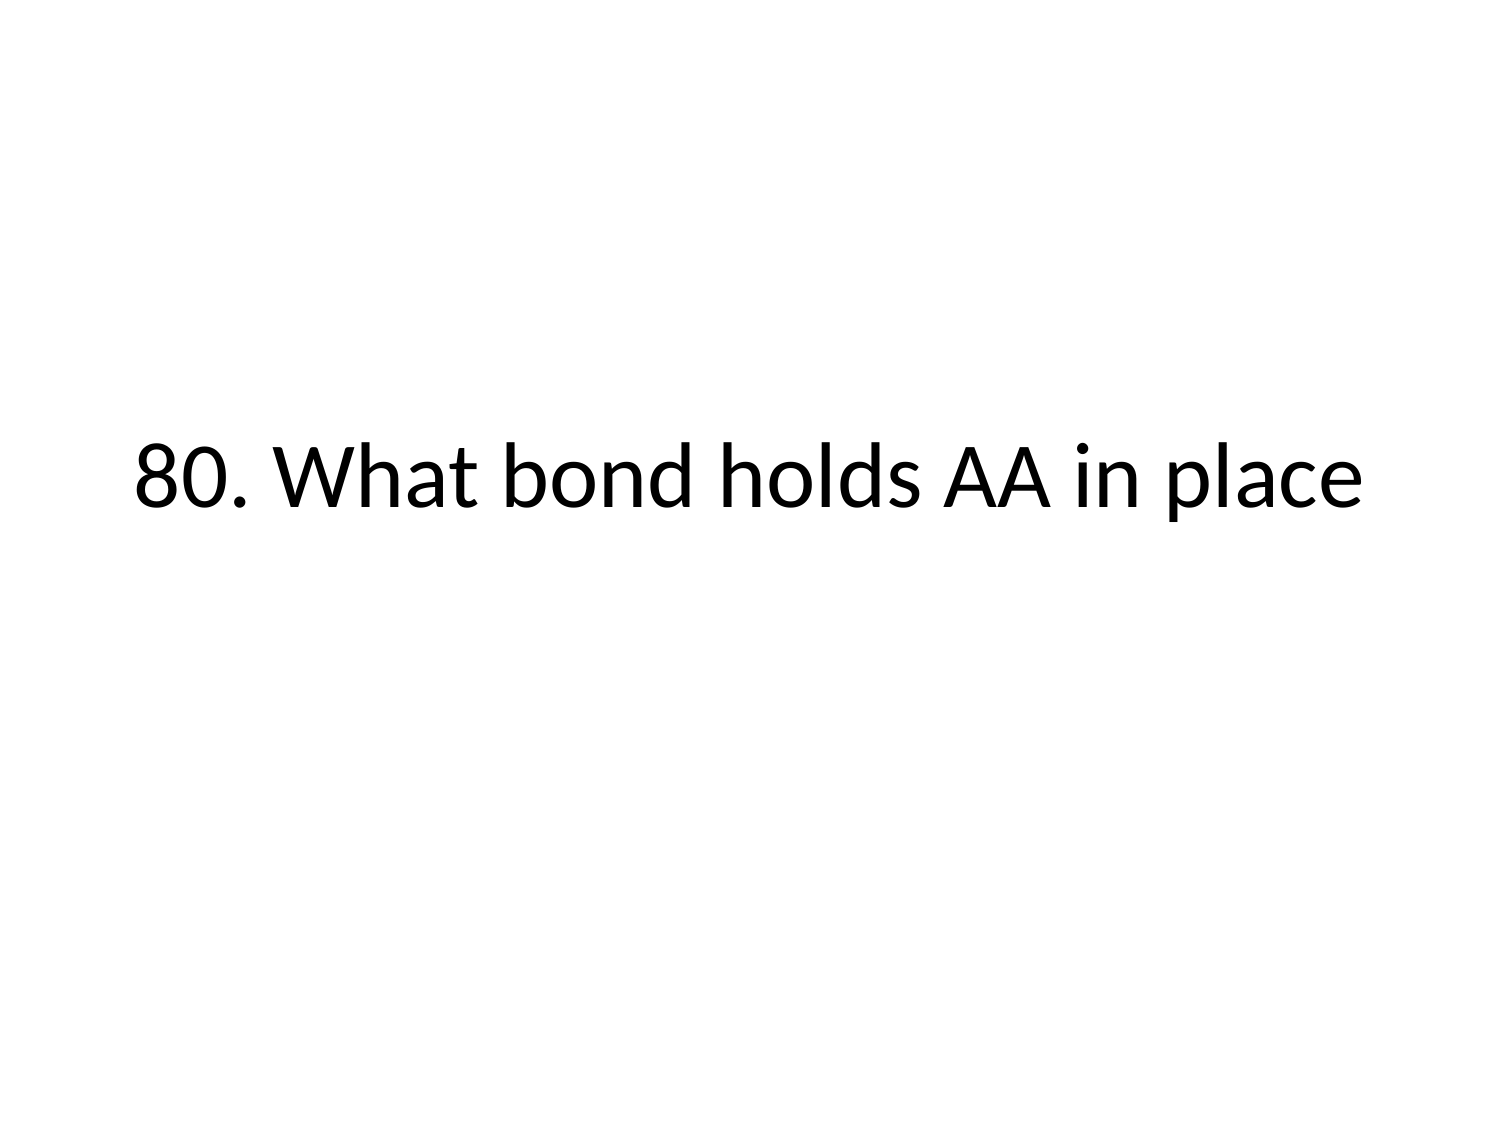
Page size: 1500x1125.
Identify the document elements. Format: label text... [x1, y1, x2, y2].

title 80. What bond holds AA in place [112, 349, 1388, 591]
